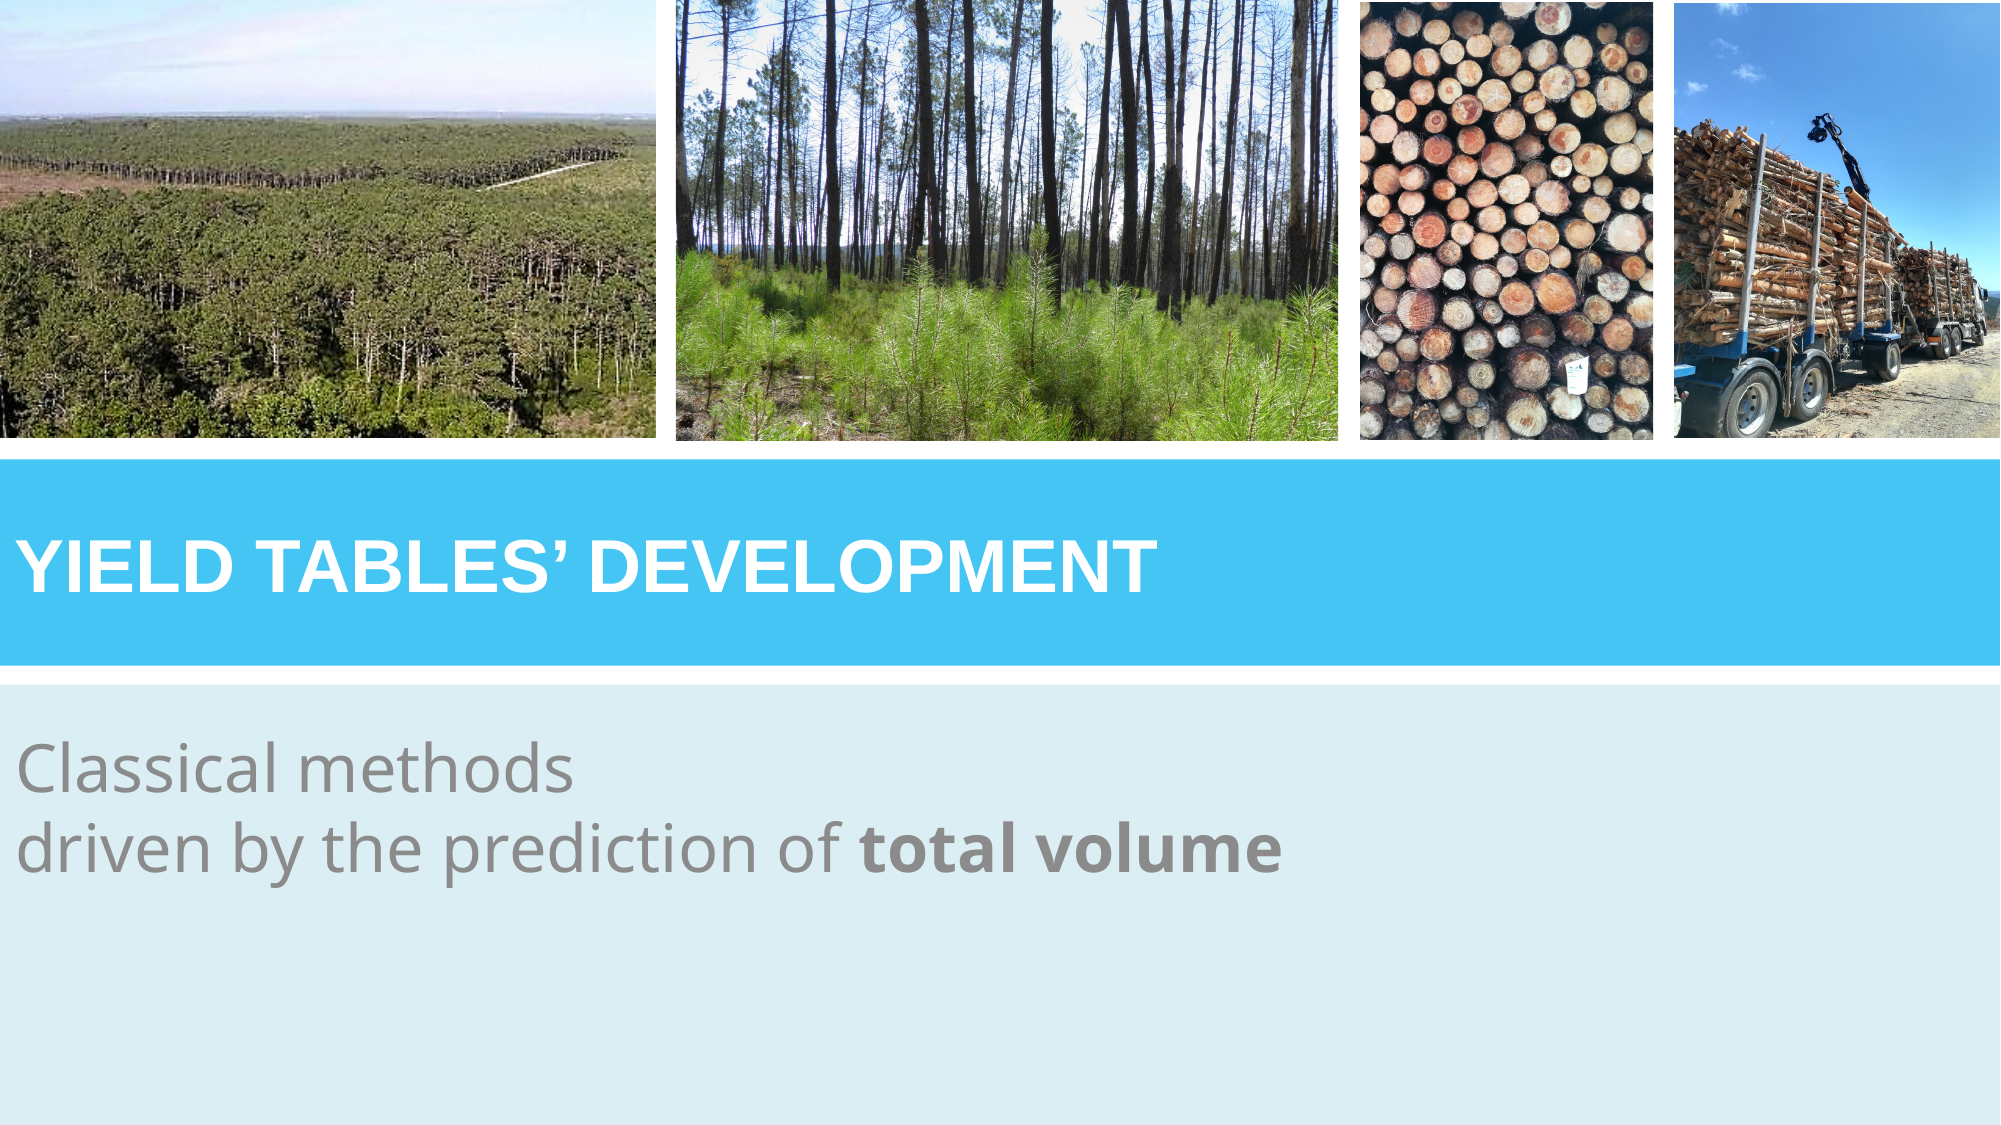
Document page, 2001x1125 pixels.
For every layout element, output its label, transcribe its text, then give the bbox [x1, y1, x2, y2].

picture [0, 0, 656, 438]
picture [675, 0, 1339, 441]
text_box YIELD TABLES’ DEVELOPMENT [0, 457, 2000, 668]
picture [1674, 3, 2000, 438]
picture [1359, 1, 1654, 440]
subtitle Classical methods driven by the prediction of total volume [0, 684, 2000, 1125]
